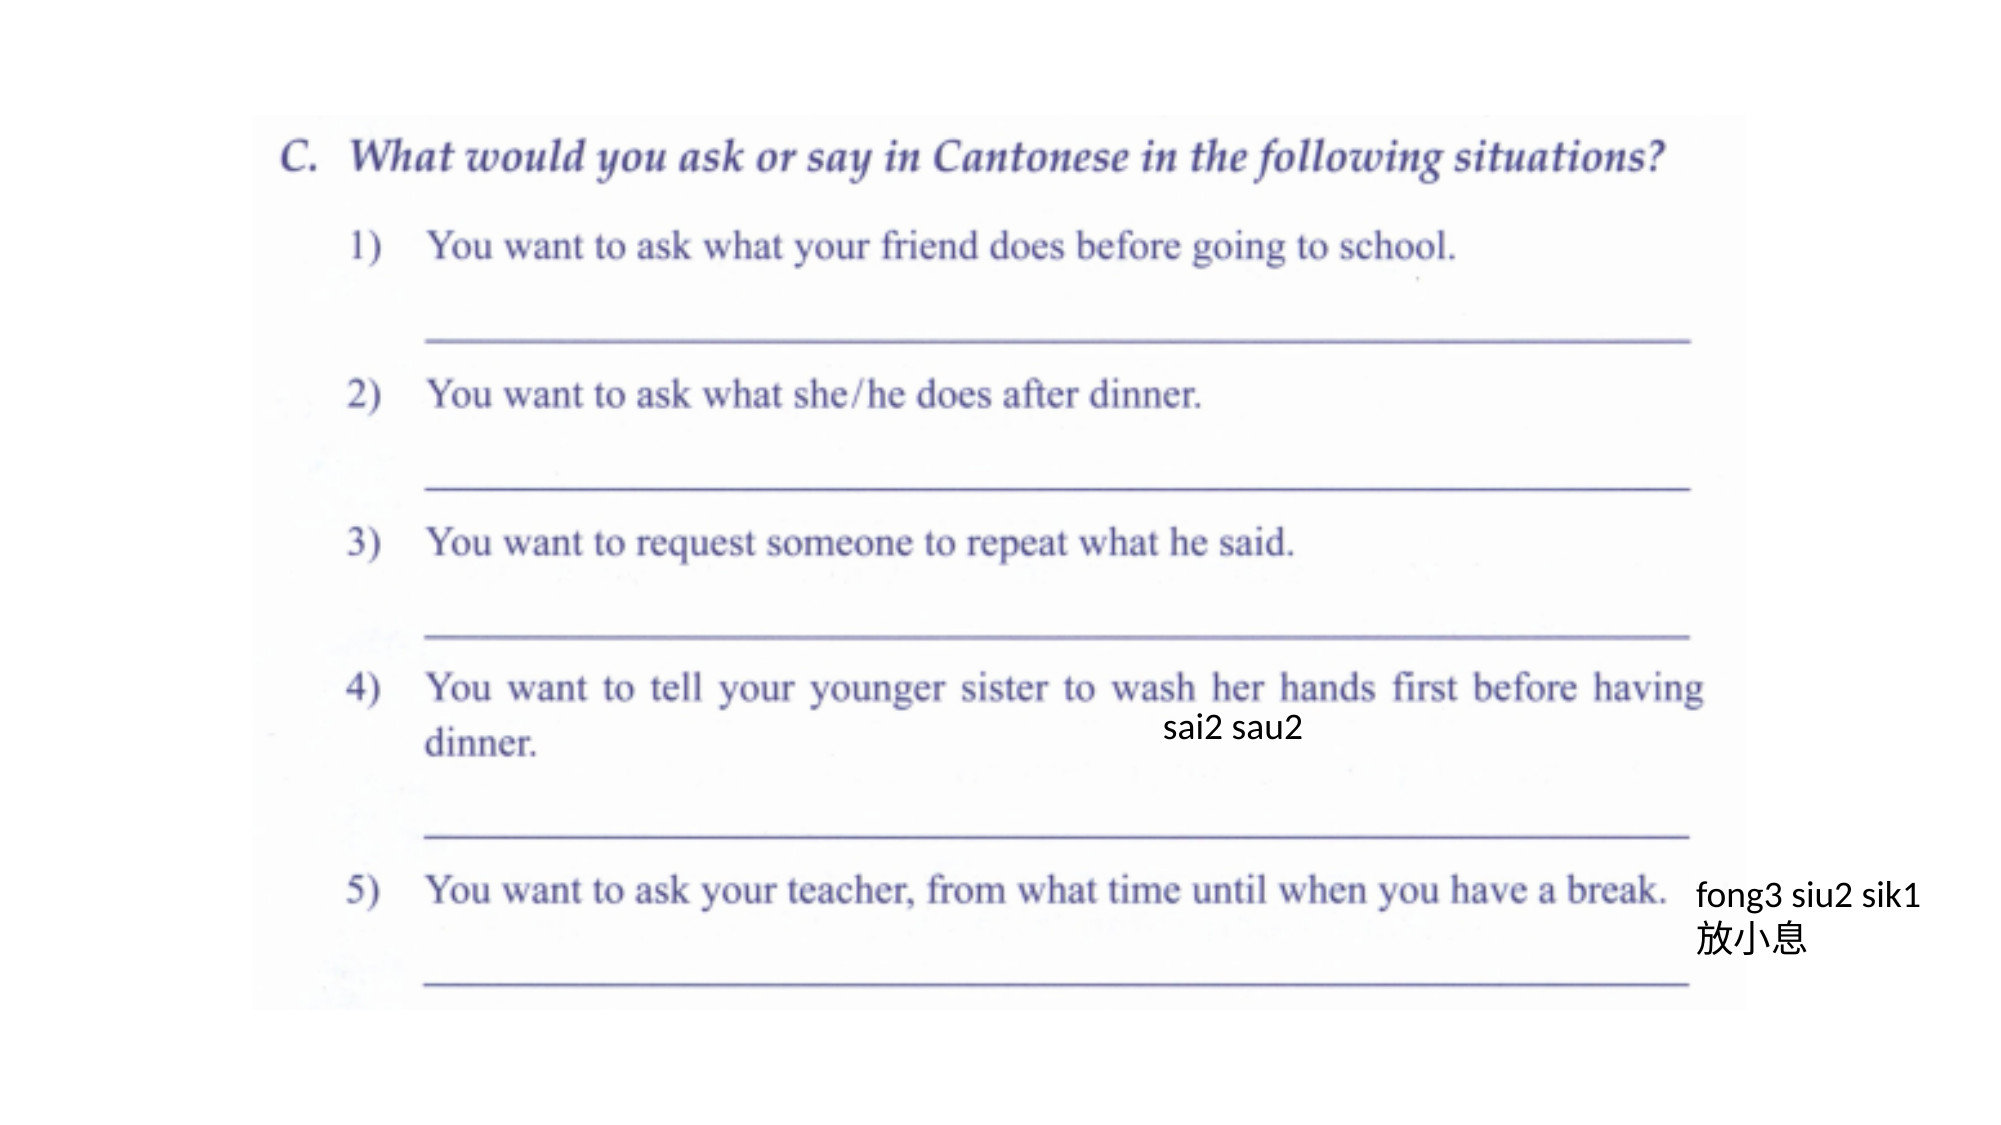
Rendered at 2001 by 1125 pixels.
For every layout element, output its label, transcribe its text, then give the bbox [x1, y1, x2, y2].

text_box fong3 siu2 sik1 放小息 [1748, 862, 1937, 968]
picture [252, 115, 1748, 1010]
